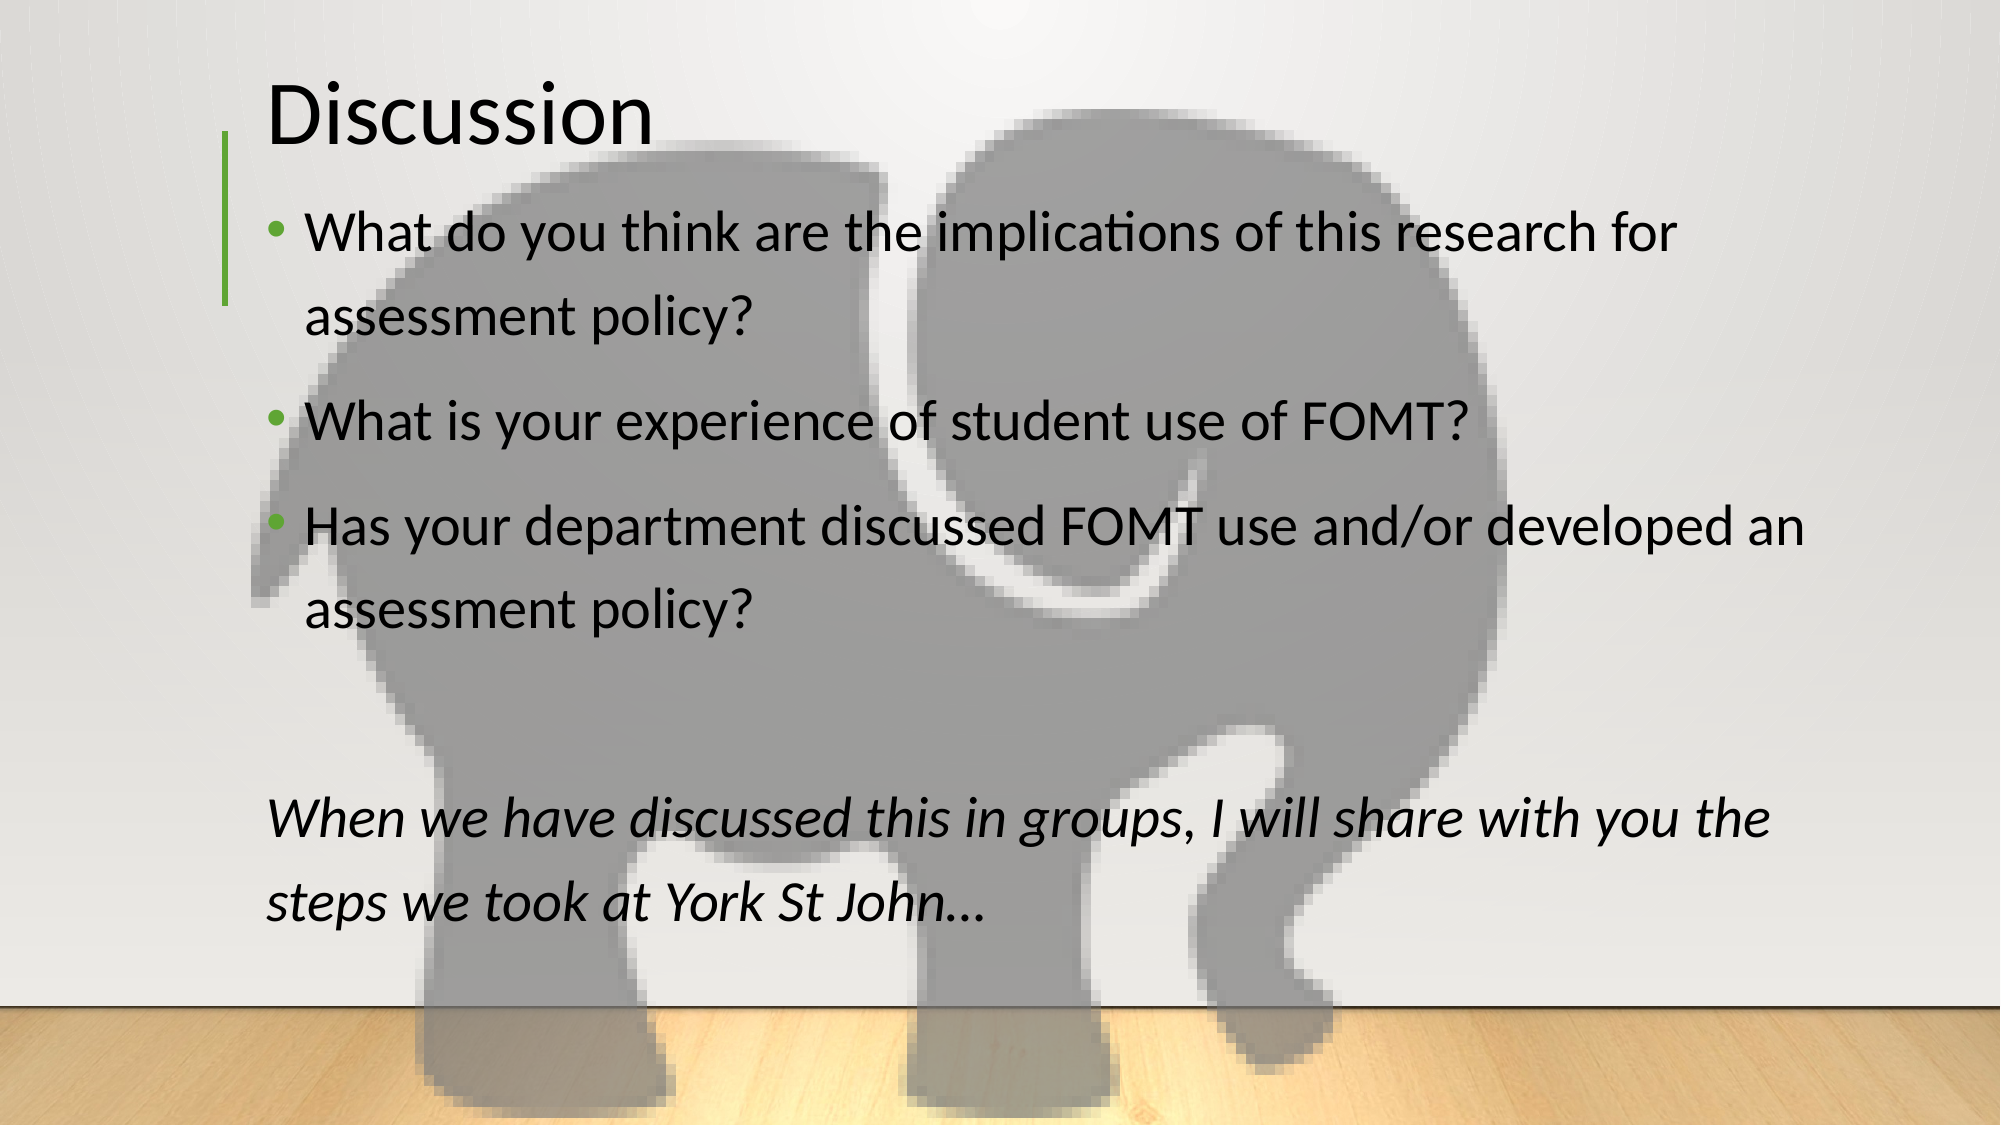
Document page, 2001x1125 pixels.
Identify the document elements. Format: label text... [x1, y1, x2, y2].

list What do you think are the implications of this research for assessment policy? What is your experience of student use of FOMT? Has your department discussed FOMT use and/or developed an assessment policy? When we have discussed this in groups, I will share with you the steps we took at York St John… [1507, 172, 1911, 1015]
picture [0, 109, 2000, 1125]
title Discussion [251, 0, 1814, 172]
